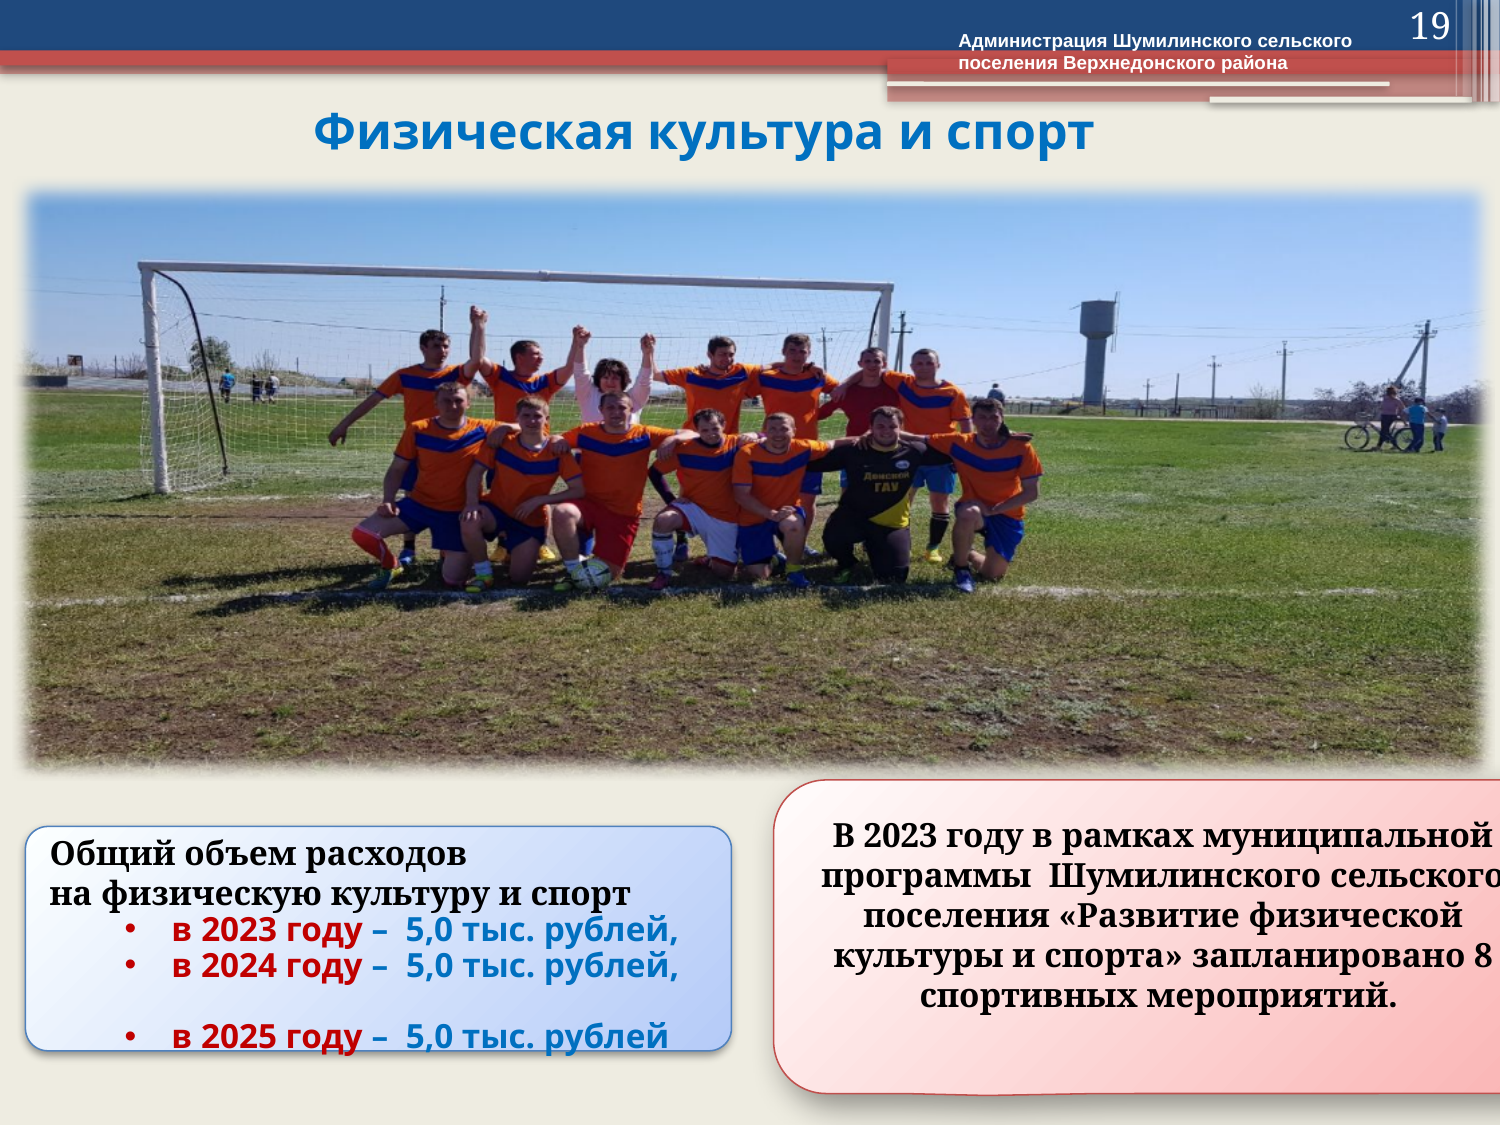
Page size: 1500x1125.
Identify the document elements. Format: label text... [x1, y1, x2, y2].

text_box Администрация Шумилинского сельского поселения Верхнедонского района [943, 21, 1411, 81]
title Физическая культура и спорт [29, 99, 1380, 159]
text_box В 2023 году в рамках муниципальной программы Шумилинского сельского поселения «Развитие физической культуры и спорта» запланировано 8 спортивных мероприятий. [772, 782, 1500, 1097]
slide_number 19 [1341, 0, 1466, 61]
picture [12, 176, 1495, 781]
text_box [25, 822, 732, 1052]
